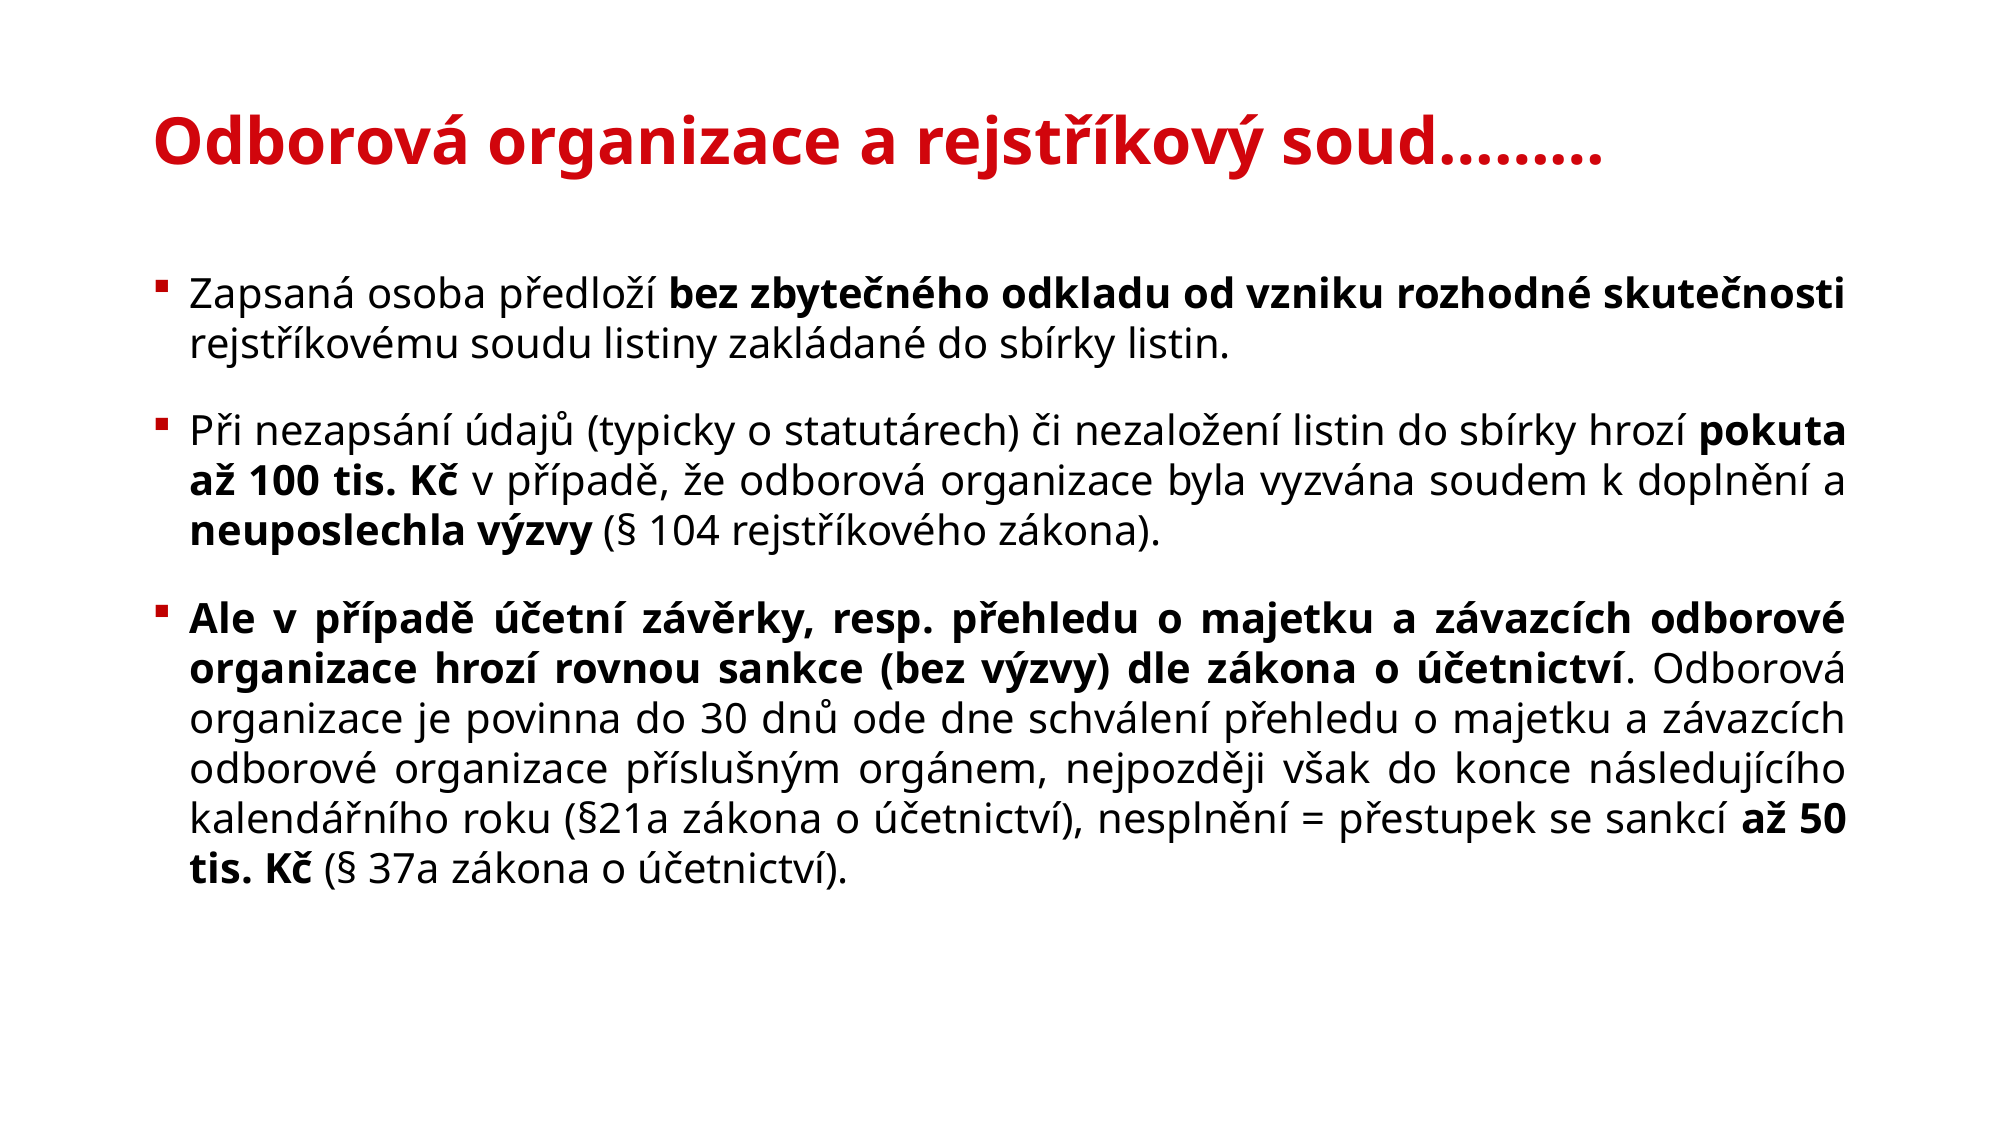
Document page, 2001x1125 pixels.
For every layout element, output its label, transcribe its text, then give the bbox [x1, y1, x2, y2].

list Zapsaná osoba předloží bez zbytečného odkladu od vzniku rozhodné skutečnosti rejstříkovému soudu listiny zakládané do sbírky listin. Při nezapsání údajů (typicky o statutárech) či nezaložení listin do sbírky hrozí pokuta až 100 tis. Kč v případě, že odborová organizace byla vyzvána soudem k doplnění a neuposlechla výzvy (§ 104 rejstříkového zákona). Ale v případě účetní závěrky, resp. přehledu o majetku a závazcích odborové organizace hrozí rovnou sankce (bez výzvy) dle zákona o účetnictví. Odborová organizace je povinna do 30 dnů ode dne schválení přehledu o majetku a závazcích odborové organizace příslušným orgánem, nejpozději však do konce následujícího kalendářního roku (§21a zákona o účetnictví), nesplnění = přestupek se sankcí až 50 tis. Kč (§ 37a zákona o účetnictví). [137, 259, 1863, 952]
title Odborová organizace a rejstříkový soud……… [137, 80, 1863, 208]
